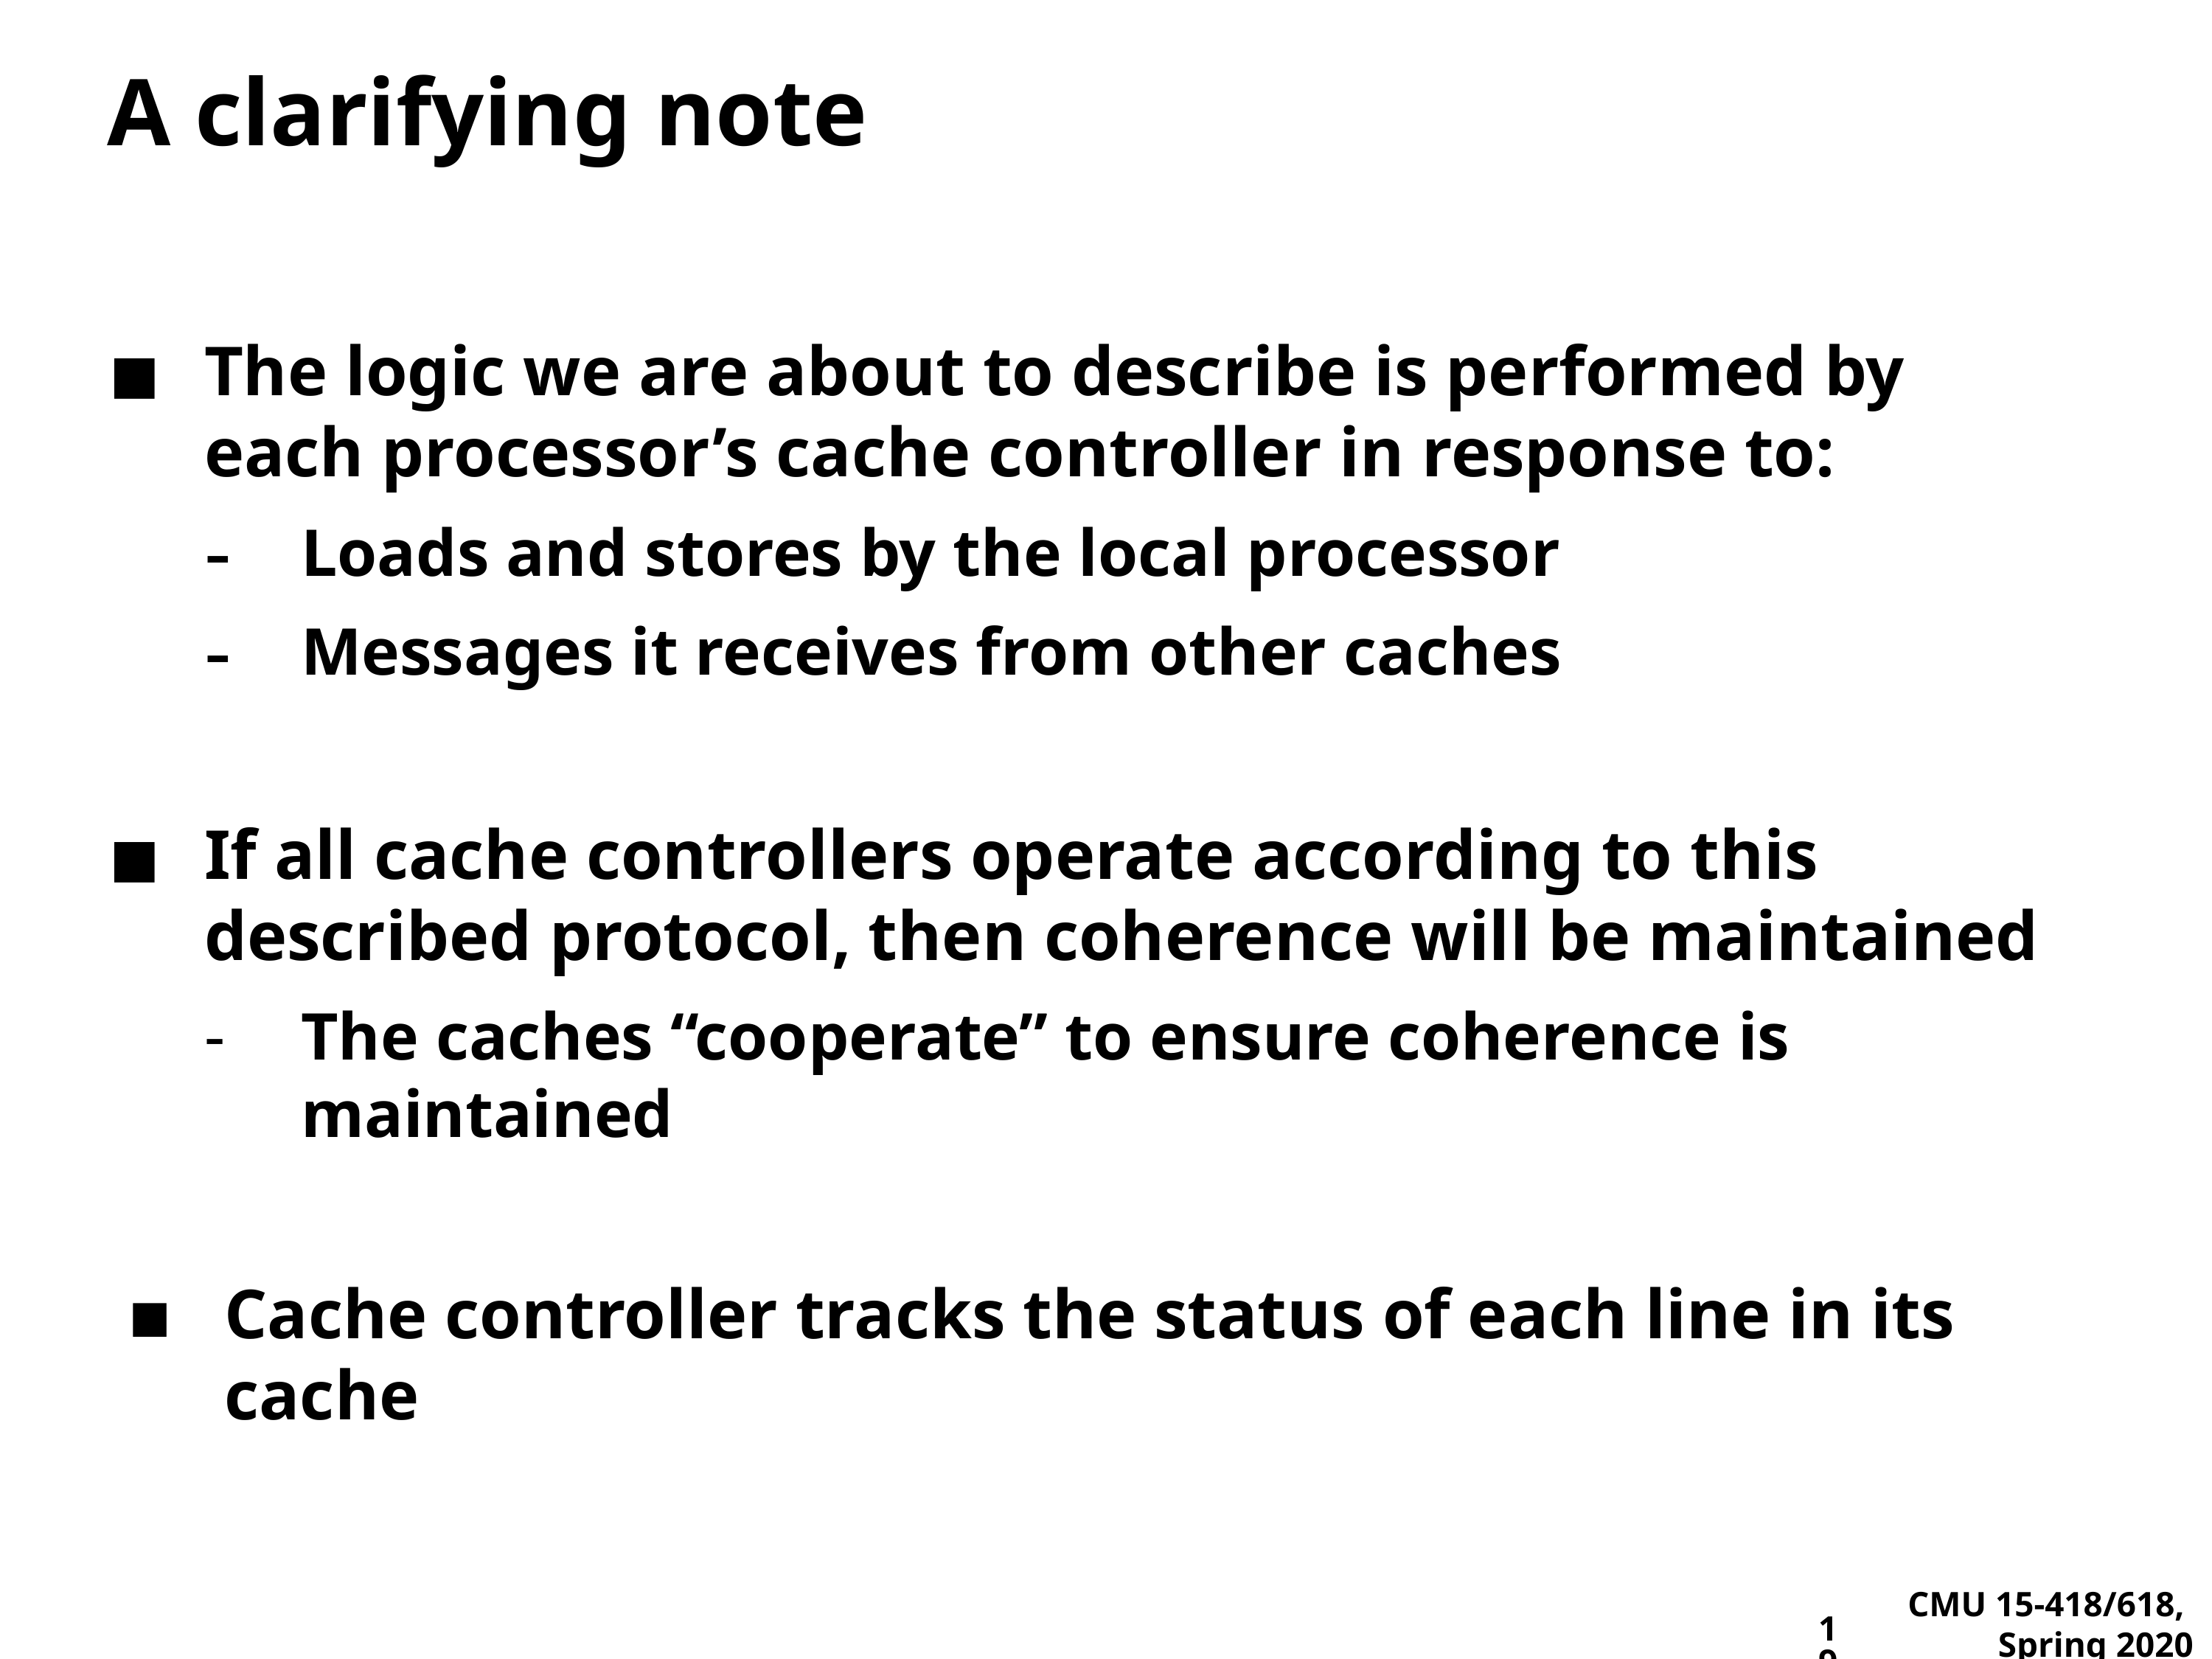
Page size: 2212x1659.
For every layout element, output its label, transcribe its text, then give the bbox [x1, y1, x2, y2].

slide_number 19 [1812, 1600, 1855, 1655]
list The logic we are about to describe is performed by each processor’s cache controller in response to: Loads and stores by the local processor Messages it receives from other caches If all cache controllers operate according to this described protocol, then coherence will be maintained The caches “cooperate” to ensure coherence is maintained Cache controller tracks the status of each line in its cache [100, 321, 2085, 1380]
title A clarifying note [100, 47, 2056, 184]
